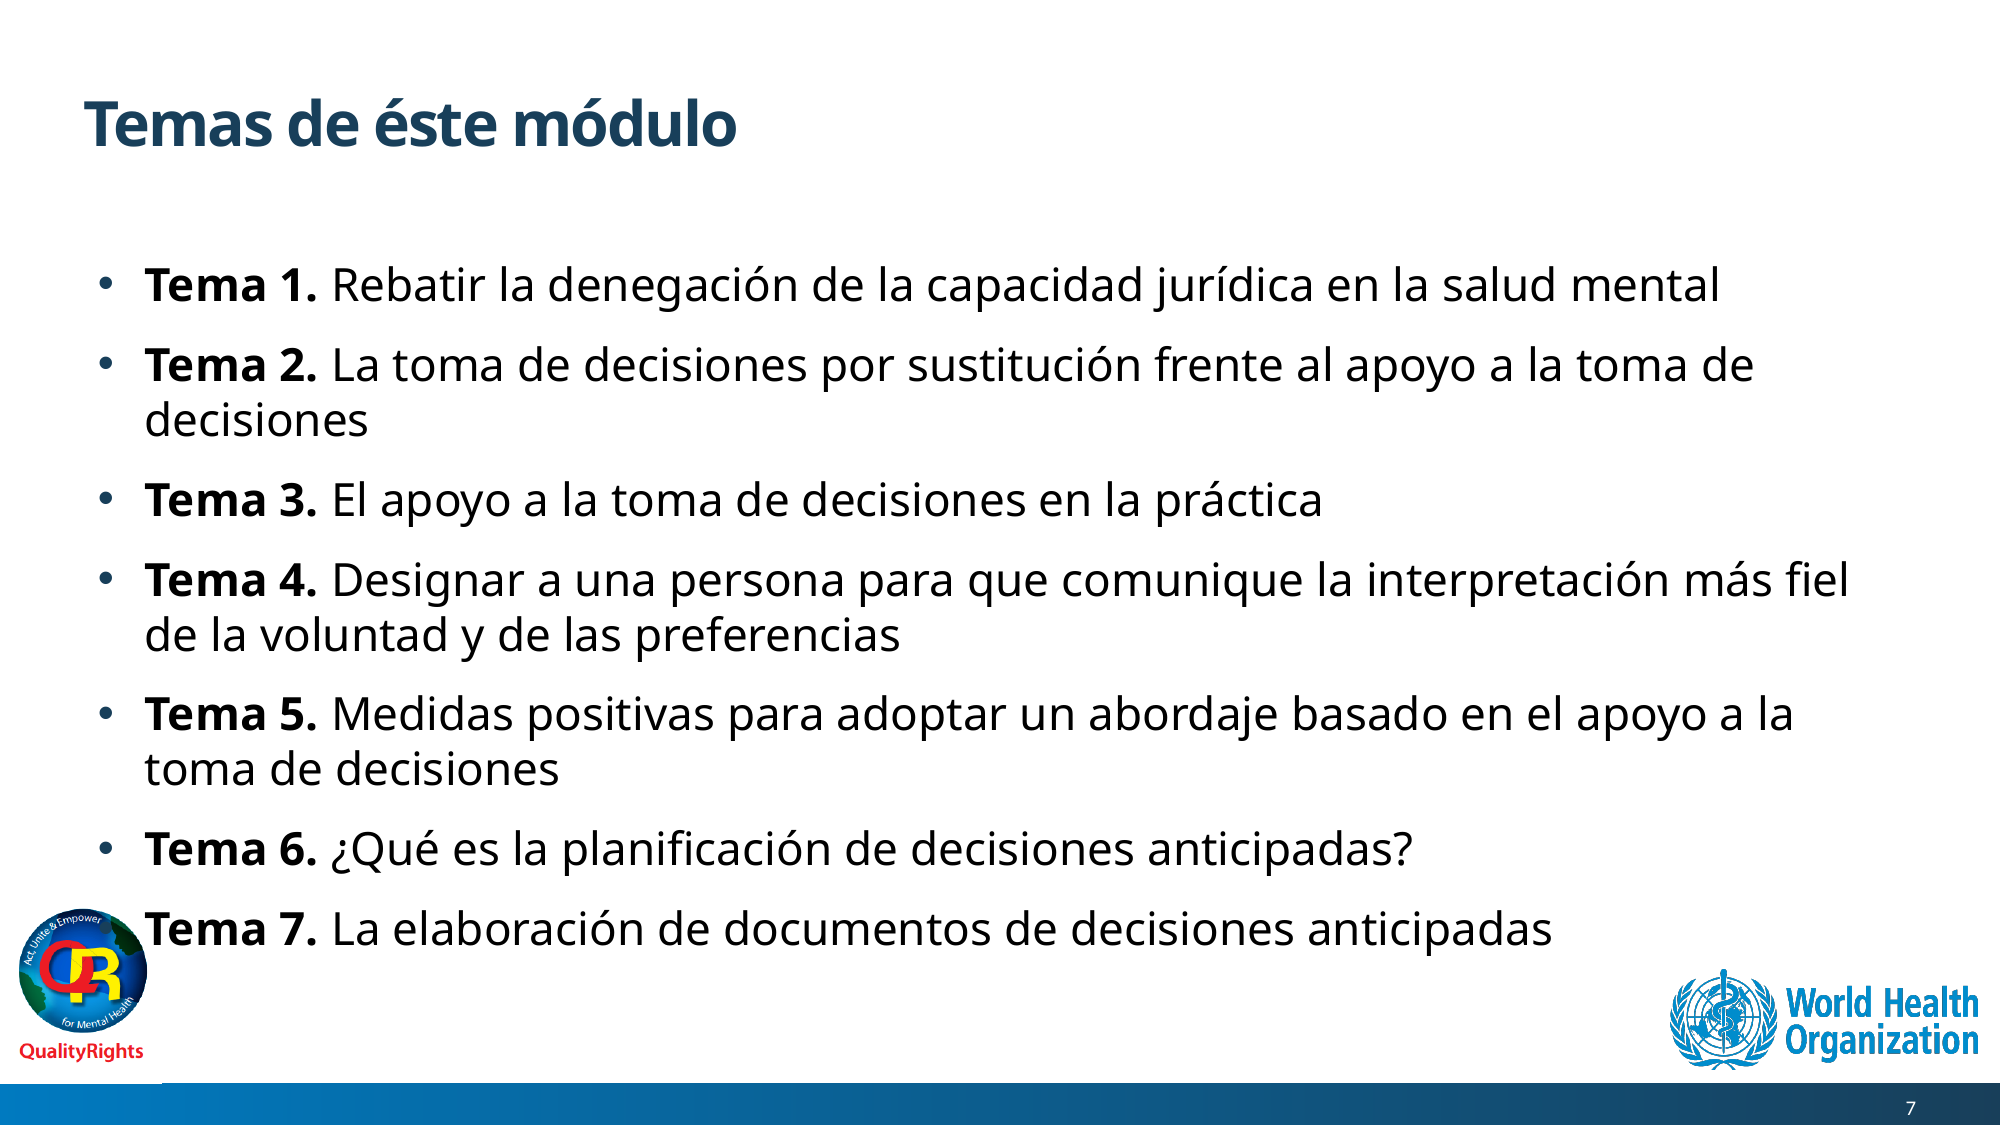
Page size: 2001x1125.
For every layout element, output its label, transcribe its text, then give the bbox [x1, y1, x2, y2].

title Temas de éste módulo [69, 83, 1676, 154]
picture [1891, 987, 1897, 999]
picture [1732, 969, 1978, 1070]
picture [1689, 993, 1706, 1016]
picture [1738, 1019, 1744, 1030]
picture [1670, 987, 1680, 1010]
picture [1706, 1038, 1722, 1046]
picture [1742, 1019, 1751, 1034]
picture [1747, 992, 1758, 1016]
picture [1670, 1030, 1715, 1070]
picture [1958, 1000, 1962, 1012]
picture [1704, 1019, 1711, 1031]
picture [1711, 1031, 1722, 1038]
picture [1716, 1064, 1731, 1070]
picture [1725, 1042, 1747, 1054]
picture [1750, 987, 1762, 1003]
picture [1698, 1047, 1750, 1060]
picture [1821, 1000, 1826, 1012]
picture [1758, 1004, 1765, 1035]
picture [1744, 1003, 1751, 1016]
picture [1701, 1042, 1722, 1054]
picture [1692, 1031, 1700, 1042]
picture [1792, 987, 1797, 1004]
picture [1704, 1004, 1712, 1015]
picture [1683, 987, 1697, 1047]
picture [1711, 995, 1721, 1004]
picture [1805, 987, 1811, 1002]
picture [1747, 1019, 1758, 1041]
list Tema 1. Rebatir la denegación de la capacidad jurídica en la salud mental Tema 2. La toma de decisiones por sustitución frente al apoyo a la toma de decisiones Tema 3. El apoyo a la toma de decisiones en la práctica Tema 4. Designar a una persona para que comunique la interpretación más fiel de la voluntad y de las preferencias Tema 5. Medidas positivas para adoptar un abordaje basado en el apoyo a la toma de decisiones Tema 6. ¿Qué es la planificación de decisiones anticipadas? Tema 7. La elaboración de documentos de decisiones anticipadas [83, 247, 1917, 987]
picture [1701, 987, 1710, 992]
picture [0, 891, 162, 1084]
picture [1860, 1000, 1865, 1012]
